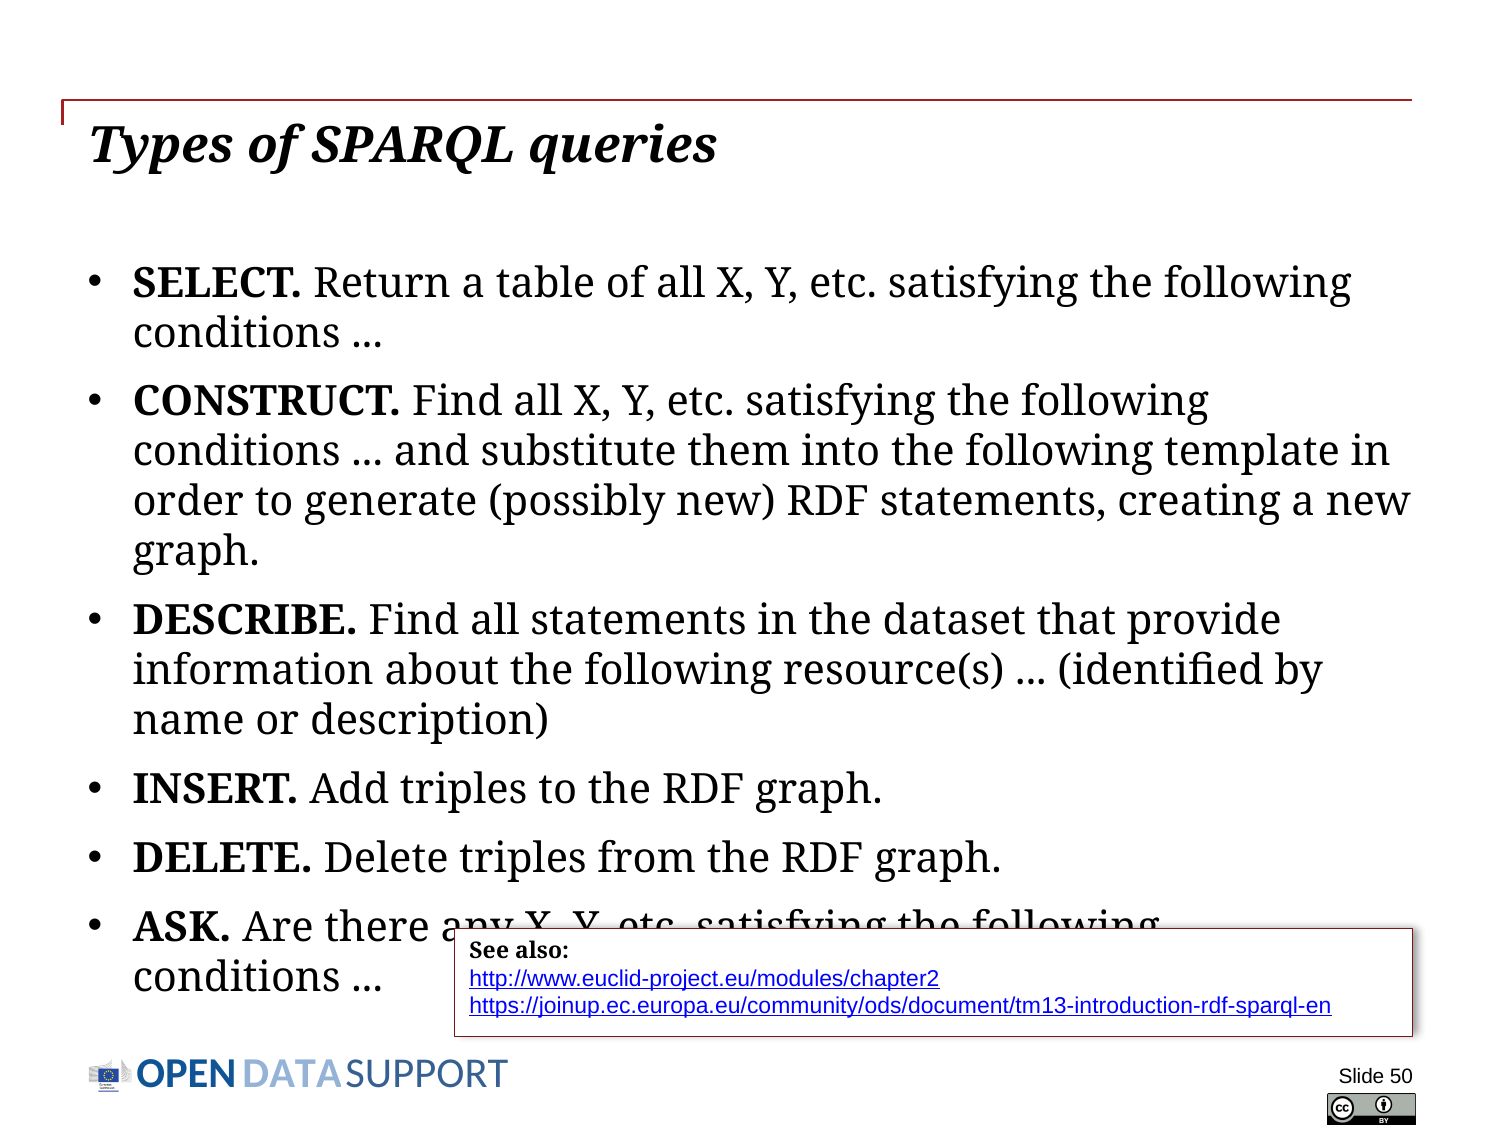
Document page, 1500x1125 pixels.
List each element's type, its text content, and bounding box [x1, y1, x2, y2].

title Types of SPARQL queries [88, 112, 1413, 255]
text_box See also: http://www.euclid-project.eu/modules/chapter2 https://joinup.ec.europa.eu/community/ods/document/tm13-introduction-rdf-sparql-en [453, 927, 1415, 1038]
picture [1327, 1093, 1416, 1125]
list SELECT. Return a table of all X, Y, etc. satisfying the following conditions ... CONSTRUCT. Find all X, Y, etc. satisfying the following conditions ... and substitute them into the following template in order to generate (possibly new) RDF statements, creating a new graph. DESCRIBE. Find all statements in the dataset that provide information about the following resource(s) ... (identified by name or description) INSERT. Add triples to the RDF graph. DELETE. Delete triples from the RDF graph. ASK. Are there any X, Y, etc. satisfying the following conditions ... [87, 255, 1413, 1024]
slide_number Slide 50 [1162, 1062, 1413, 1088]
